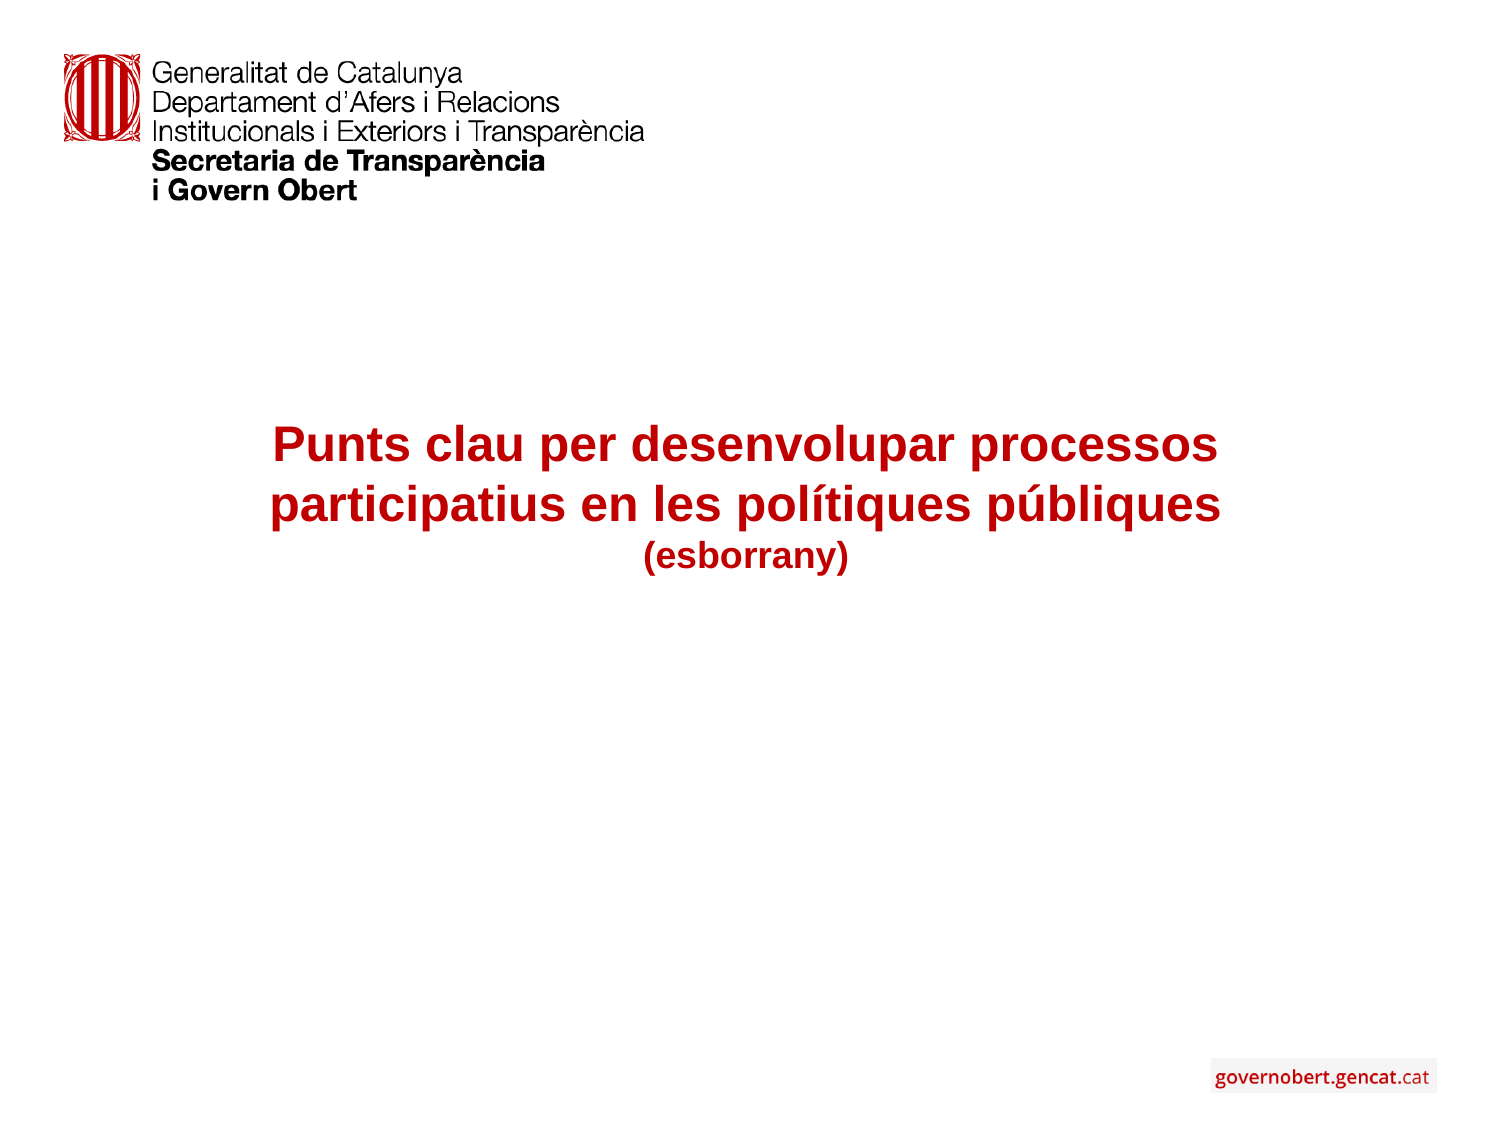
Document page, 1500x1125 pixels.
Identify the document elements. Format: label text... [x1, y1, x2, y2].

picture [1210, 1058, 1438, 1093]
text_box Punts clau per desenvolupar processos participatius en les polítiques públiques (esborrany) [108, 420, 1384, 627]
picture [64, 54, 644, 202]
